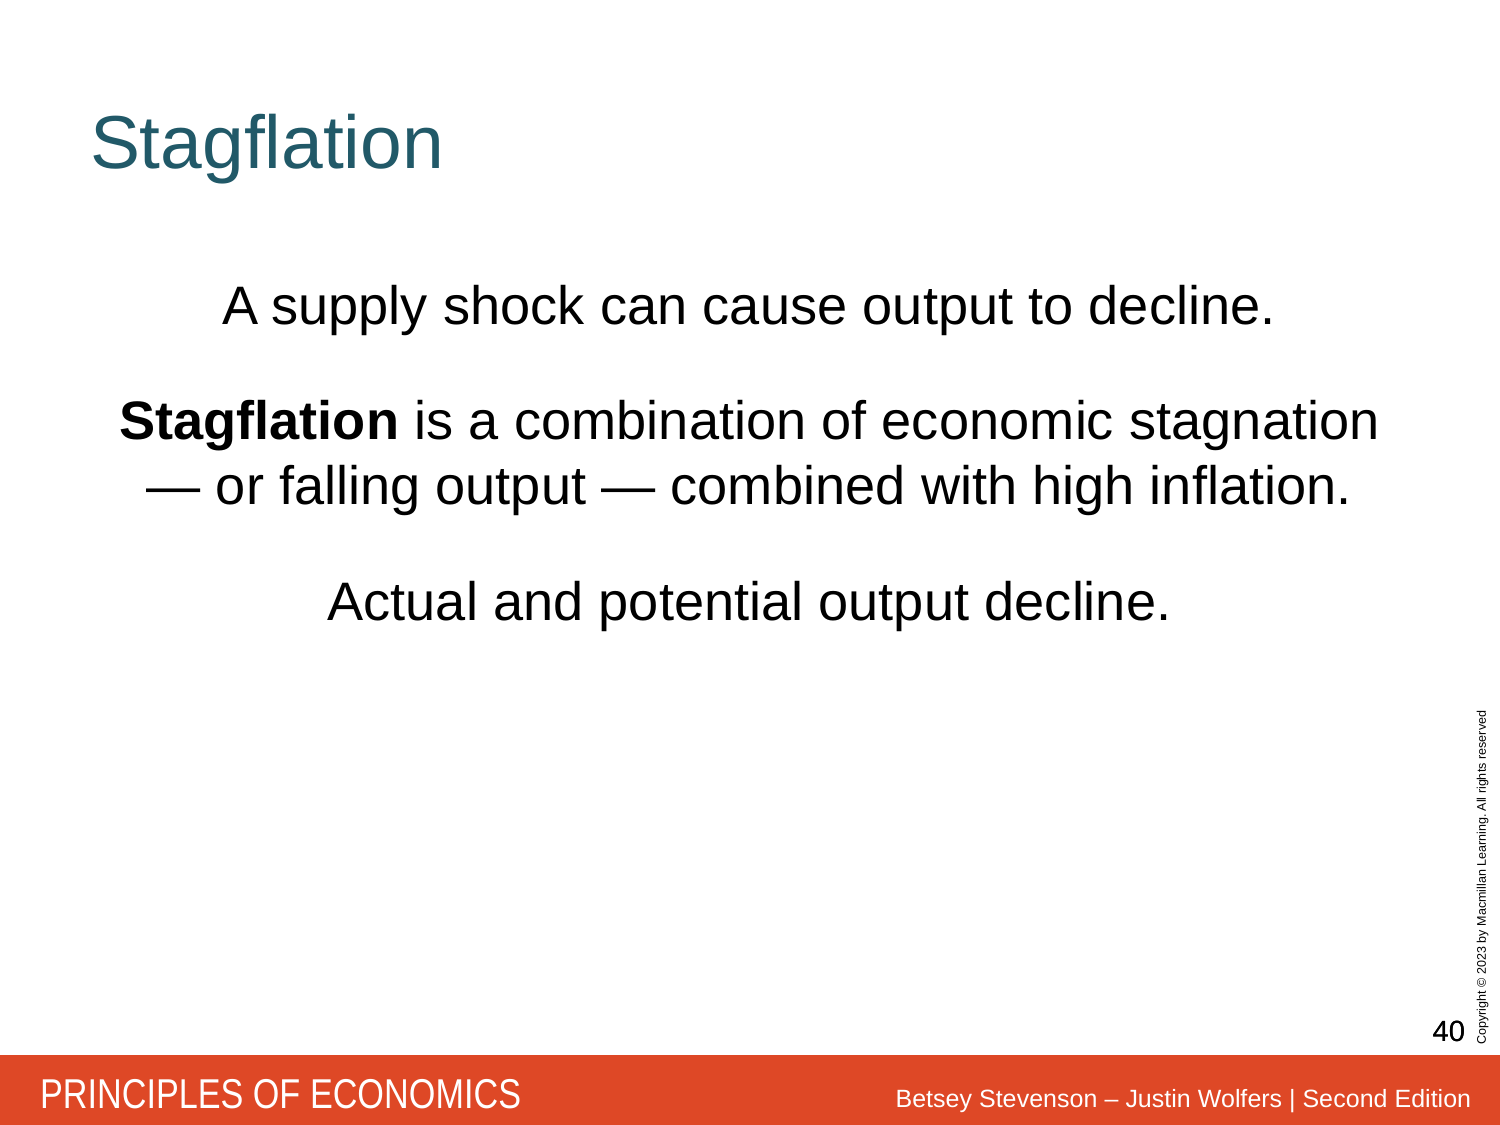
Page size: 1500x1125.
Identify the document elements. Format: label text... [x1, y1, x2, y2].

list A supply shock can cause output to decline. Stagflation is a combination of economic stagnation — or falling output — combined with high inflation. Actual and potential output decline. [75, 262, 1425, 1005]
title Stagflation [75, 45, 1425, 233]
